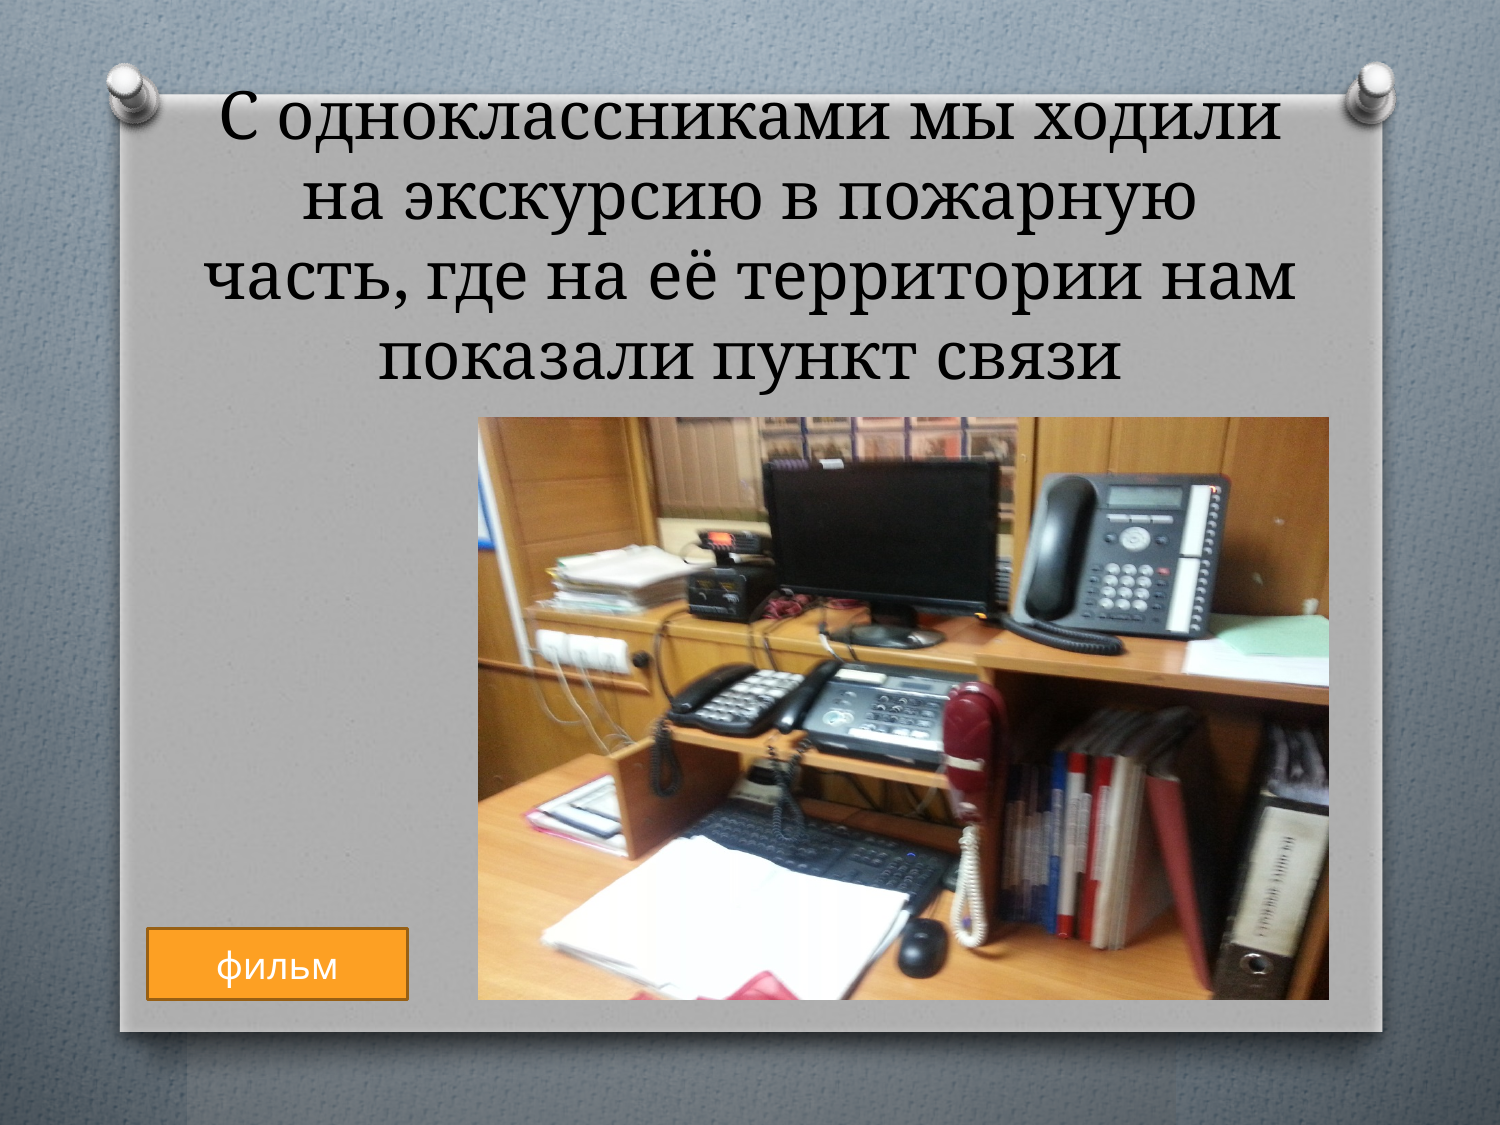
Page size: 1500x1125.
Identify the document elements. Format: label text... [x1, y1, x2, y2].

picture [75, 29, 198, 153]
title С одноклассниками мы ходили на экскурсию в пожарную часть, где на её территории нам показали пункт связи [179, 134, 1323, 332]
picture [1317, 35, 1439, 156]
text_box фильм [146, 927, 409, 1001]
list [477, 416, 1329, 1000]
